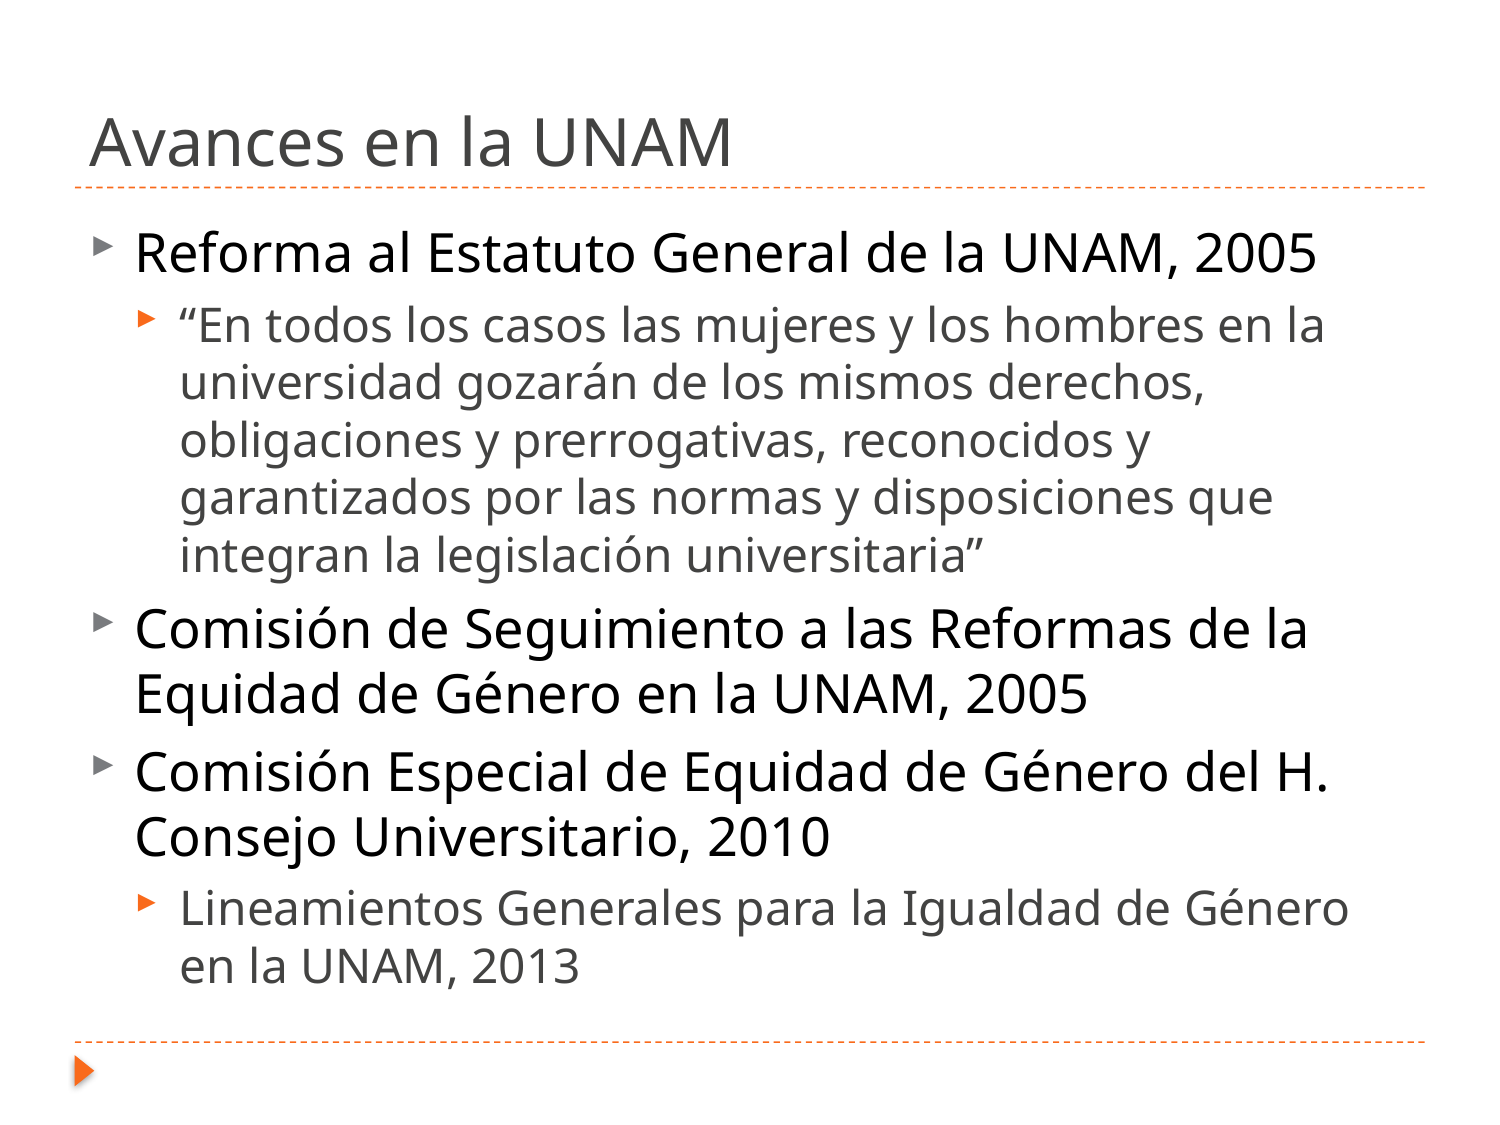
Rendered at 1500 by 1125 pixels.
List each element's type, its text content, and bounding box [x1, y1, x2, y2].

title Avances en la UNAM [75, 24, 1425, 188]
list Reforma al Estatuto General de la UNAM, 2005 “En todos los casos las mujeres y los hombres en la universidad gozarán de los mismos derechos, obligaciones y prerrogativas, reconocidos y garantizados por las normas y disposiciones que integran la legislación universitaria” Comisión de Seguimiento a las Reformas de la Equidad de Género en la UNAM, 2005 Comisión Especial de Equidad de Género del H. Consejo Universitario, 2010 Lineamientos Generales para la Igualdad de Género en la UNAM, 2013 [75, 200, 1425, 1012]
